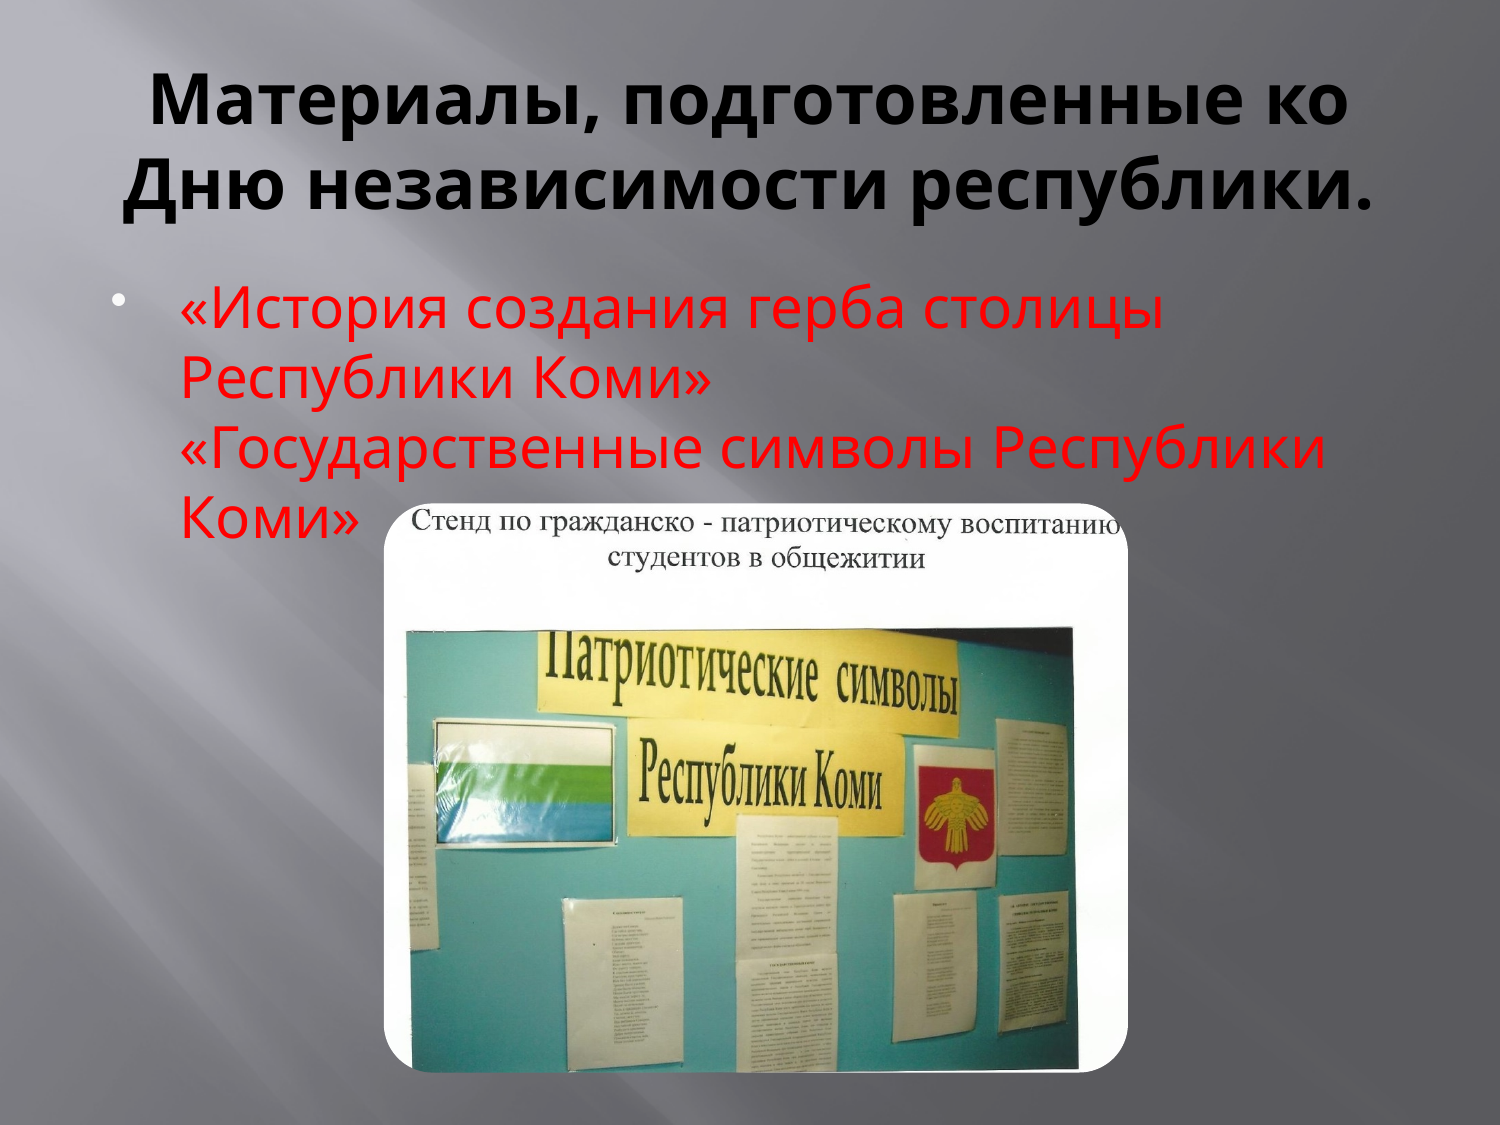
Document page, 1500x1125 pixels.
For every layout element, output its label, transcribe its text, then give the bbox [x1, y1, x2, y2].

picture [383, 503, 1129, 1073]
list «История создания герба столицы Республики Коми» «Государственные символы Республики Коми» [75, 262, 1425, 1035]
title Материалы, подготовленные ко Дню независимости республики. [75, 45, 1425, 233]
